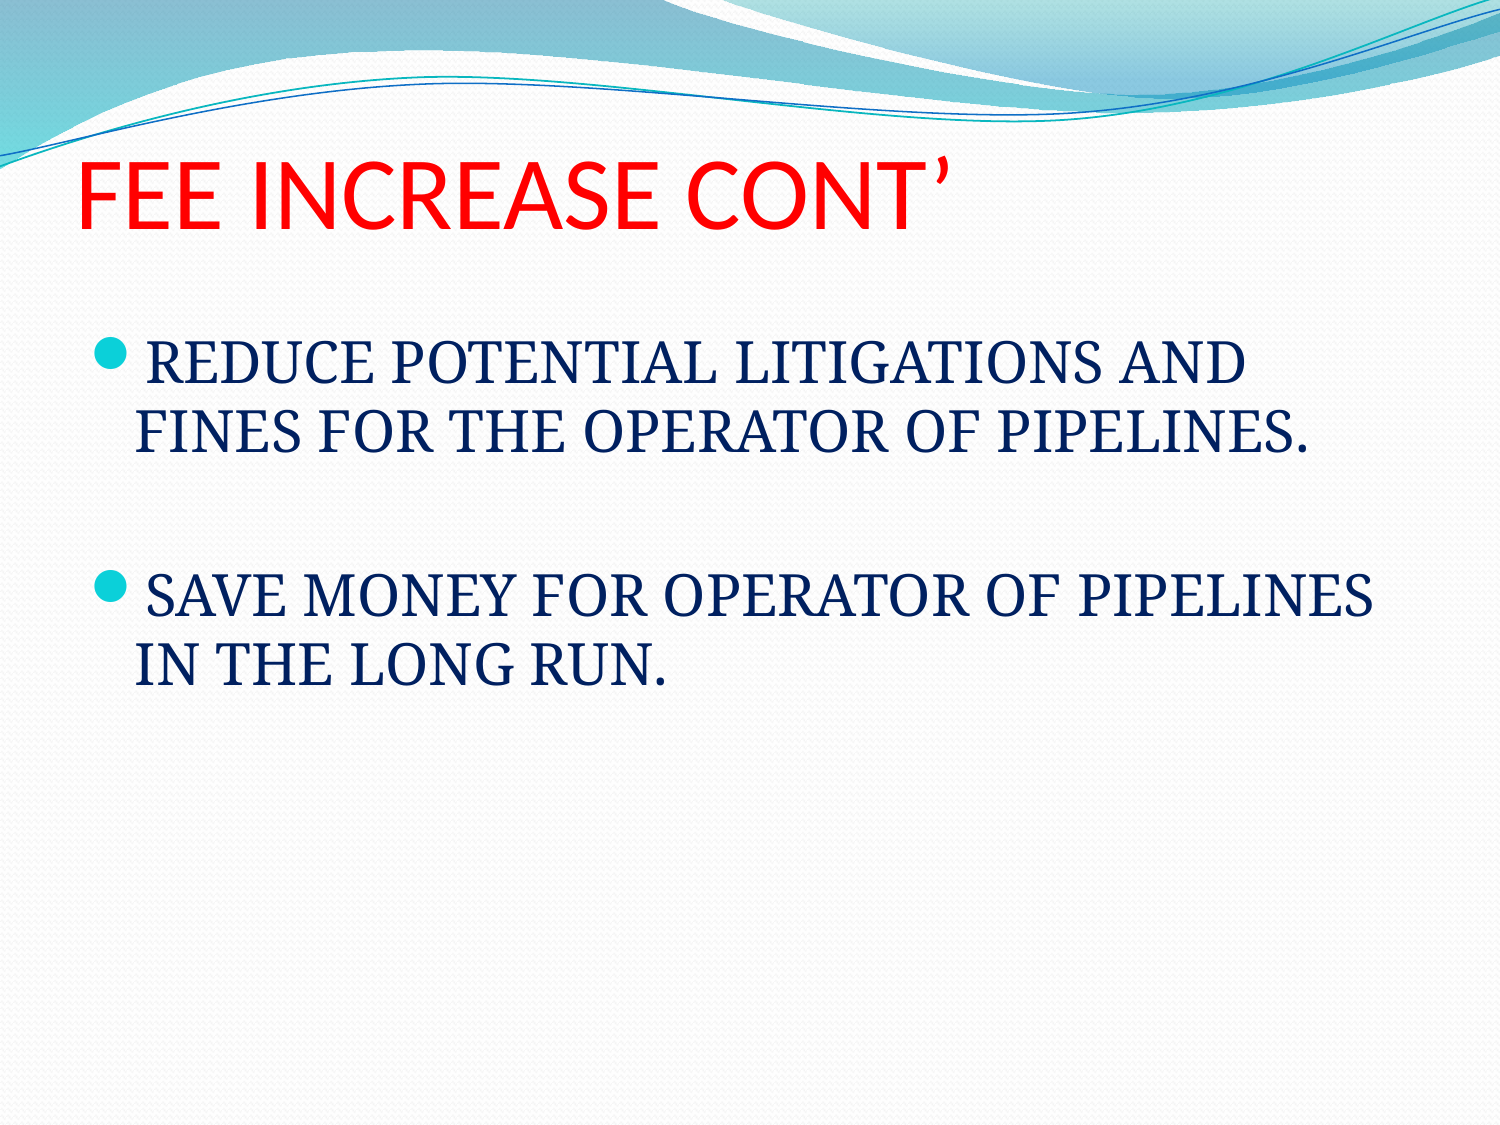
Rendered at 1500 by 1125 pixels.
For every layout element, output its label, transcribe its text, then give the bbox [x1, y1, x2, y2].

list Reduce potential litigations and fines for the operator of pipelines. Save money for operator of pipelines in the long run. [75, 317, 1425, 1038]
title FEE INCREASE CONT’ [75, 62, 1425, 250]
